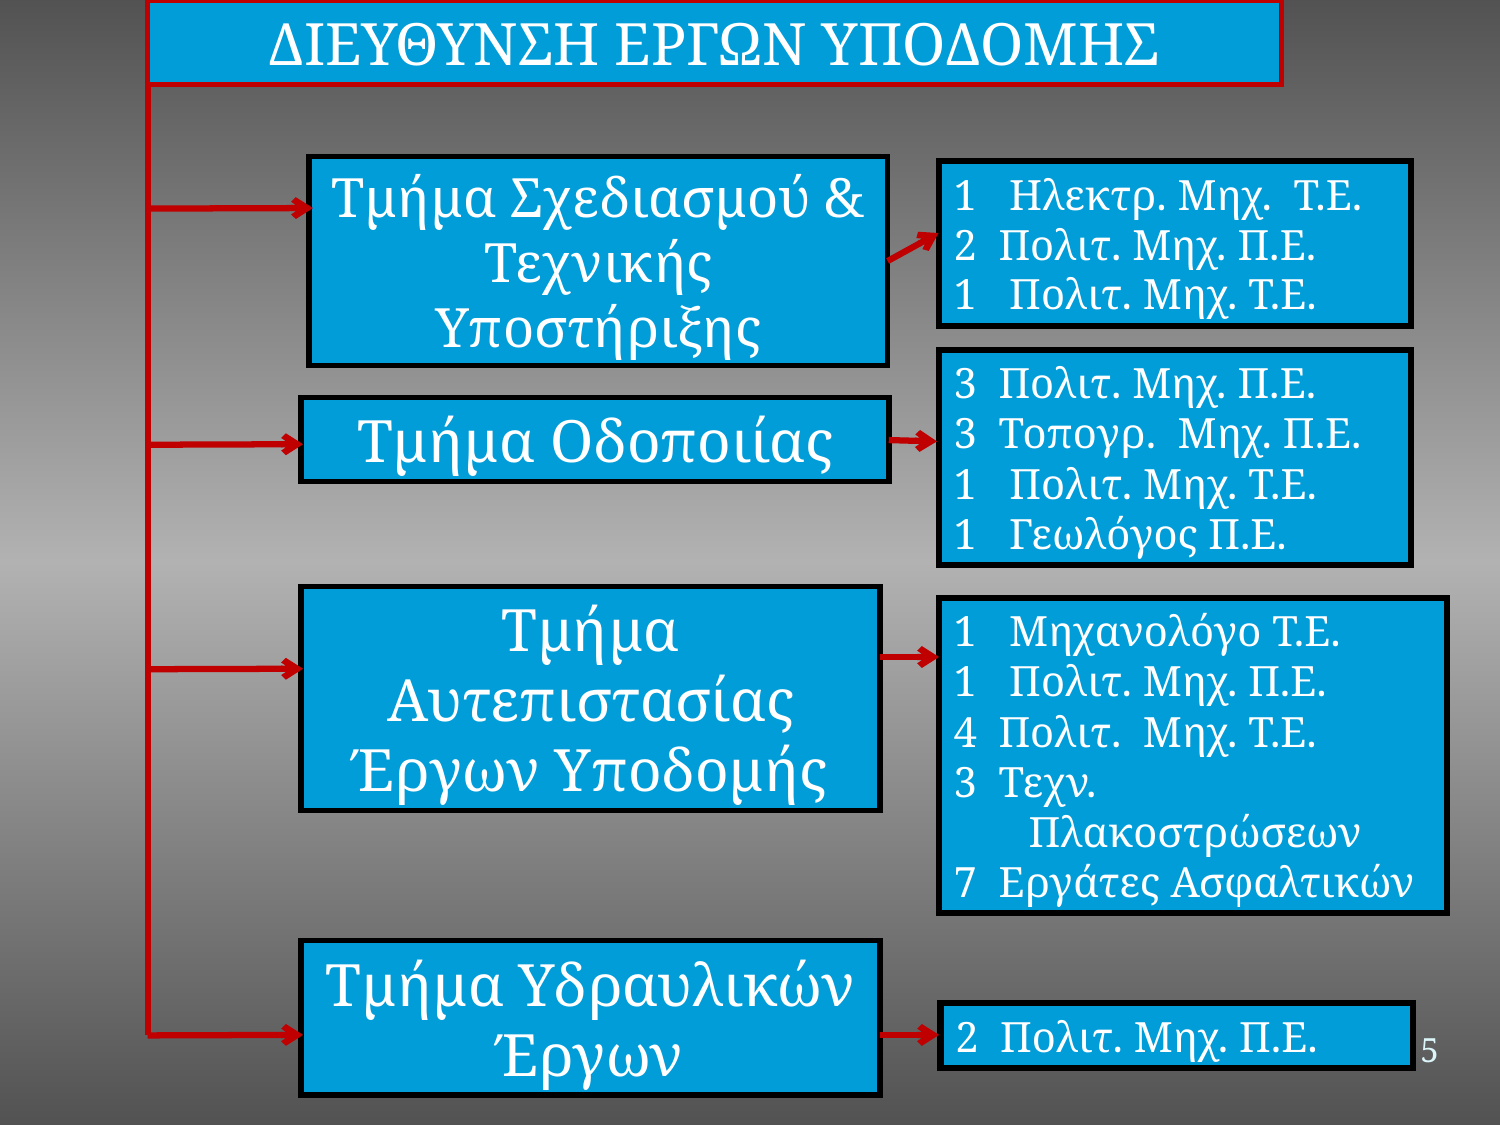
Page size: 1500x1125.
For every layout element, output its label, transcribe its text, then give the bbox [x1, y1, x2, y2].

text_box 2 Πολιτ. Μηχ. Π.Ε. [940, 1003, 1413, 1068]
text_box Τμήμα Οδοποιίας [301, 397, 890, 482]
slide_number 5 [1379, 1014, 1480, 1089]
text_box ΔΙΕΥΘΥΝΣΗ ΕΡΓΩΝ ΥΠΟΔΟΜΗΣ [147, 0, 1282, 85]
text_box 1 Μηχανολόγο Τ.Ε. 1 Πολιτ. Μηχ. Π.Ε. 4 Πολιτ. Μηχ. Τ.Ε. 3 Τεχν. Πλακοστρώσεων 7 Εργάτες Ασφαλτικών [939, 597, 1447, 913]
text_box Τμήμα Σχεδιασμού & Τεχνικής Yποστήριξης [309, 156, 888, 366]
text_box Τμήμα Υδραυλικών Έργων [301, 940, 880, 1096]
text_box Τμήμα Αυτεπιστασίας Έργων Υποδομής [301, 586, 880, 811]
text_box 3 Πολιτ. Μηχ. Π.Ε. 3 Τοπογρ. Μηχ. Π.Ε. 1 Πολιτ. Μηχ. Τ.Ε. 1 Γεωλόγος Π.Ε. [939, 349, 1412, 565]
text_box 1 Ηλεκτρ. Μηχ. Τ.Ε. 2 Πολιτ. Μηχ. Π.Ε. 1 Πολιτ. Μηχ. Τ.Ε. [939, 160, 1412, 326]
